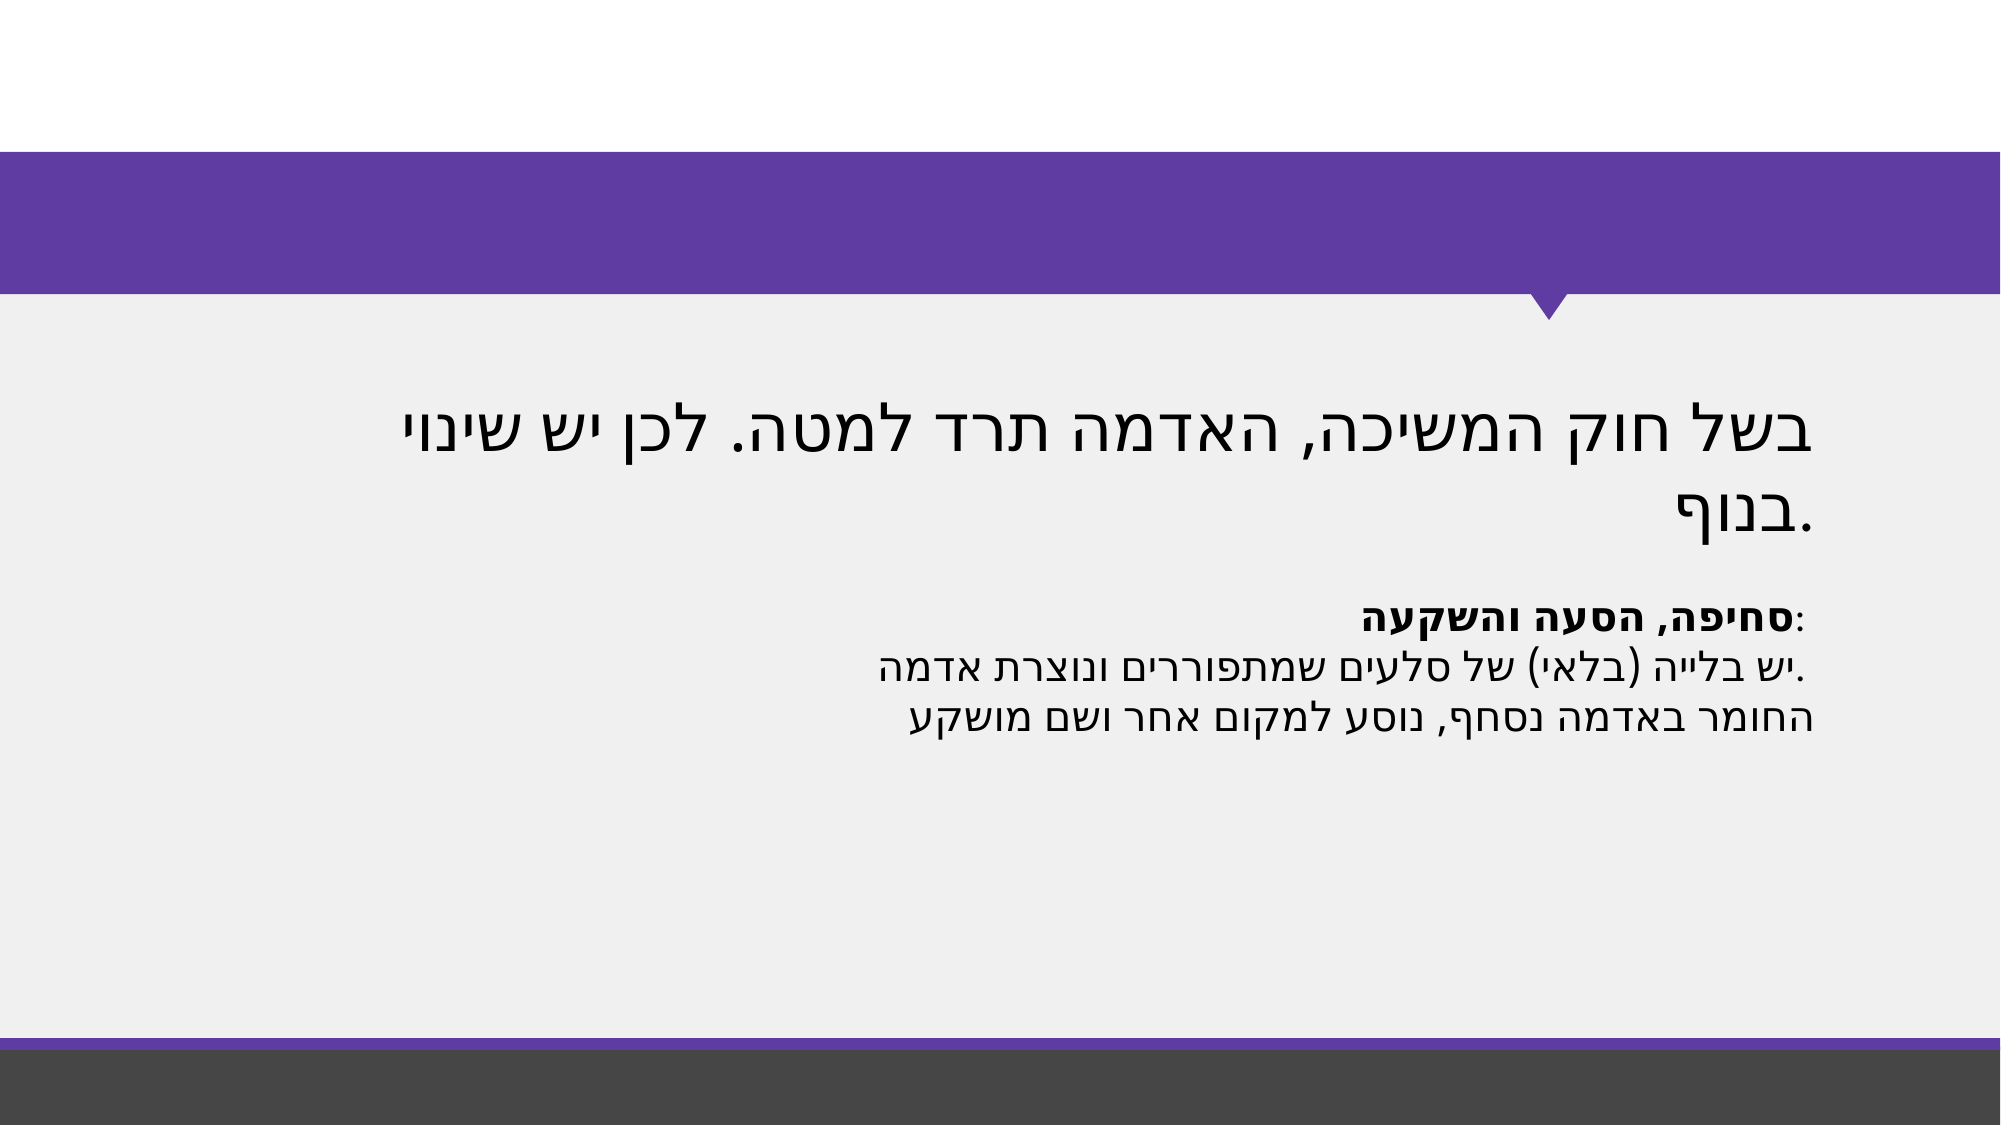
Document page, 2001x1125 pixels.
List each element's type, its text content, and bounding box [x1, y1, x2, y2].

text_box בשל חוק המשיכה, האדמה תרד למטה. לכן יש שינוי בנוף. סחיפה, הסעה והשקעה: יש בלייה (בלאי) של סלעים שמתפוררים ונוצרת אדמה. החומר באדמה נסחף, נוסע למקום אחר ושם מושקע [336, 377, 1830, 747]
